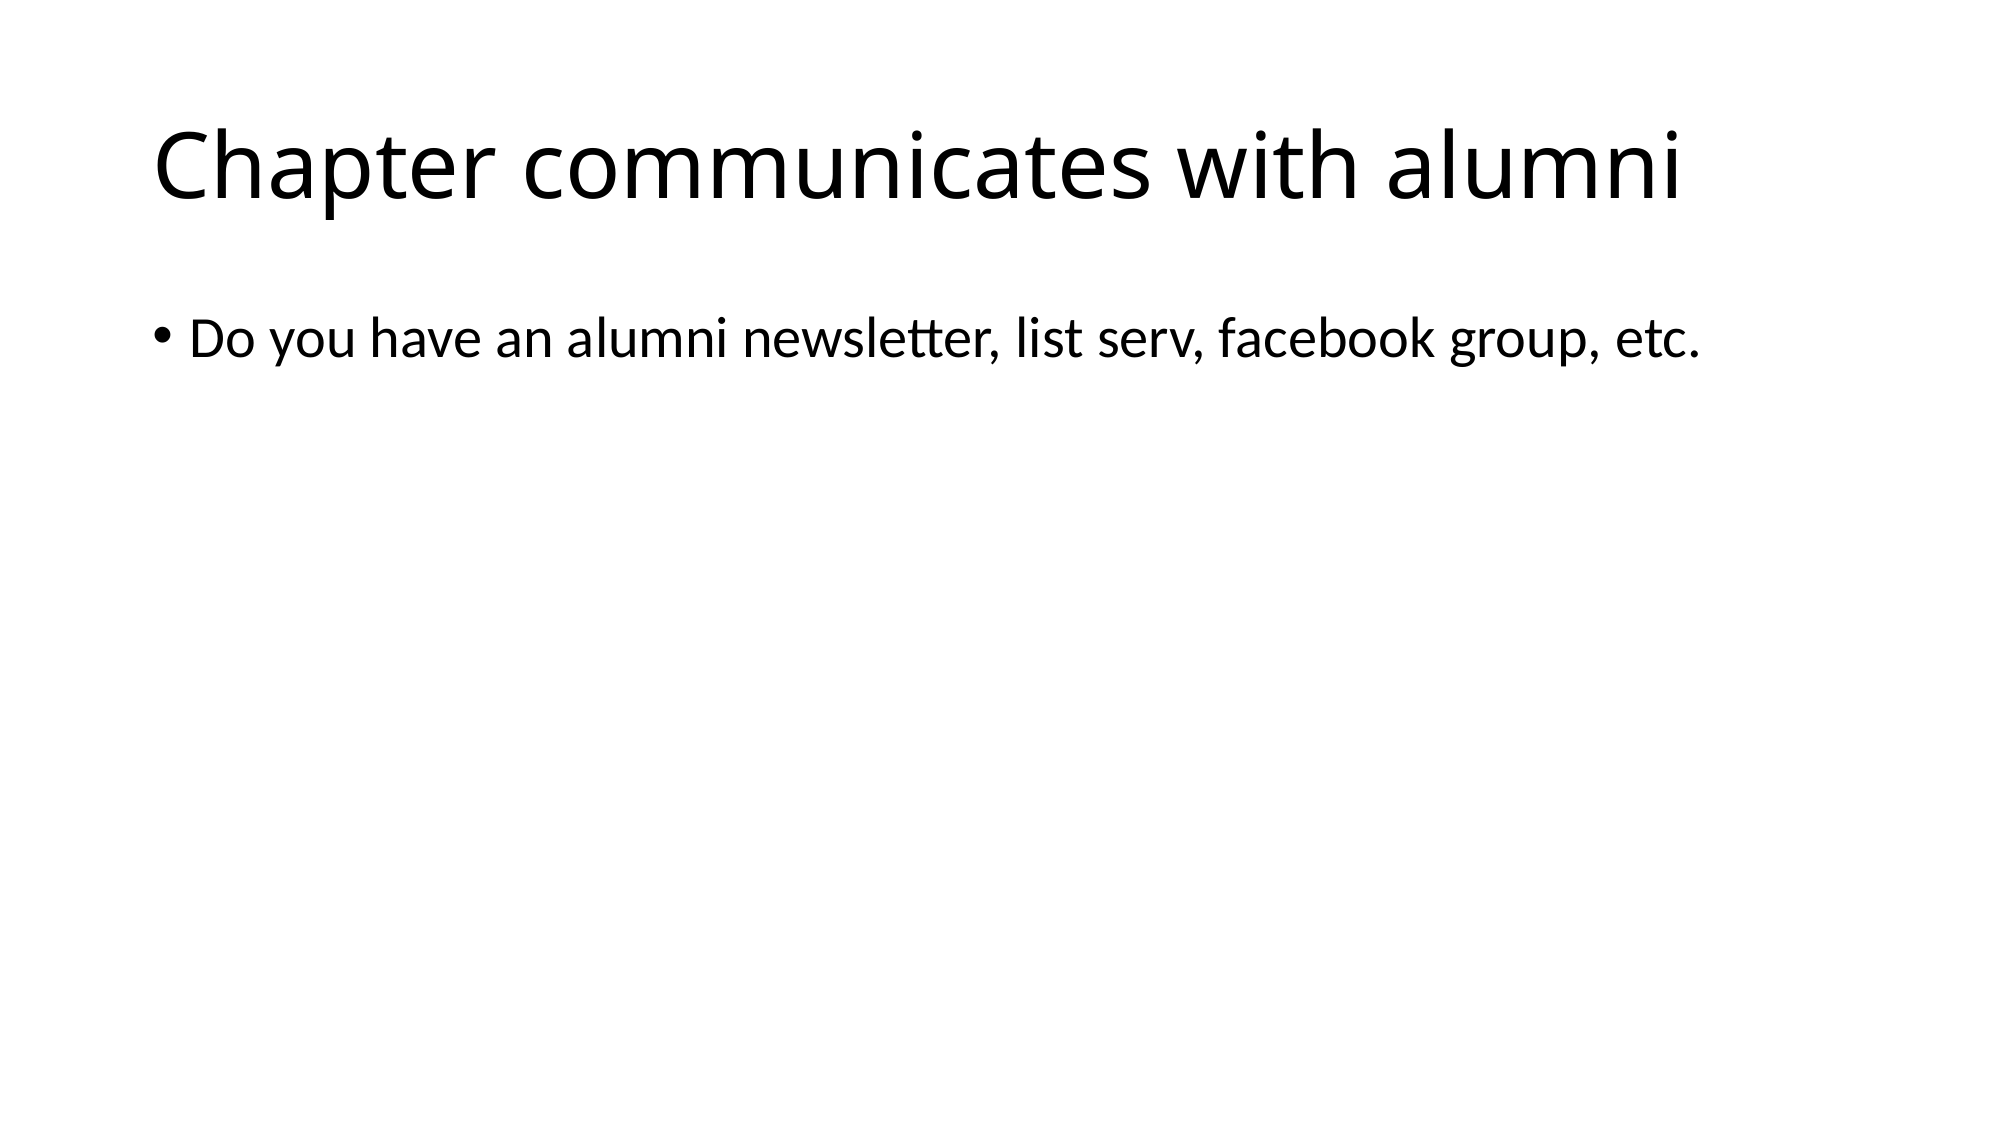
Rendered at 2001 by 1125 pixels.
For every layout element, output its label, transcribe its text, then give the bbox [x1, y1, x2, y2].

title Chapter communicates with alumni [137, 59, 1863, 278]
list Do you have an alumni newsletter, list serv, facebook group, etc. [137, 299, 1863, 1014]
